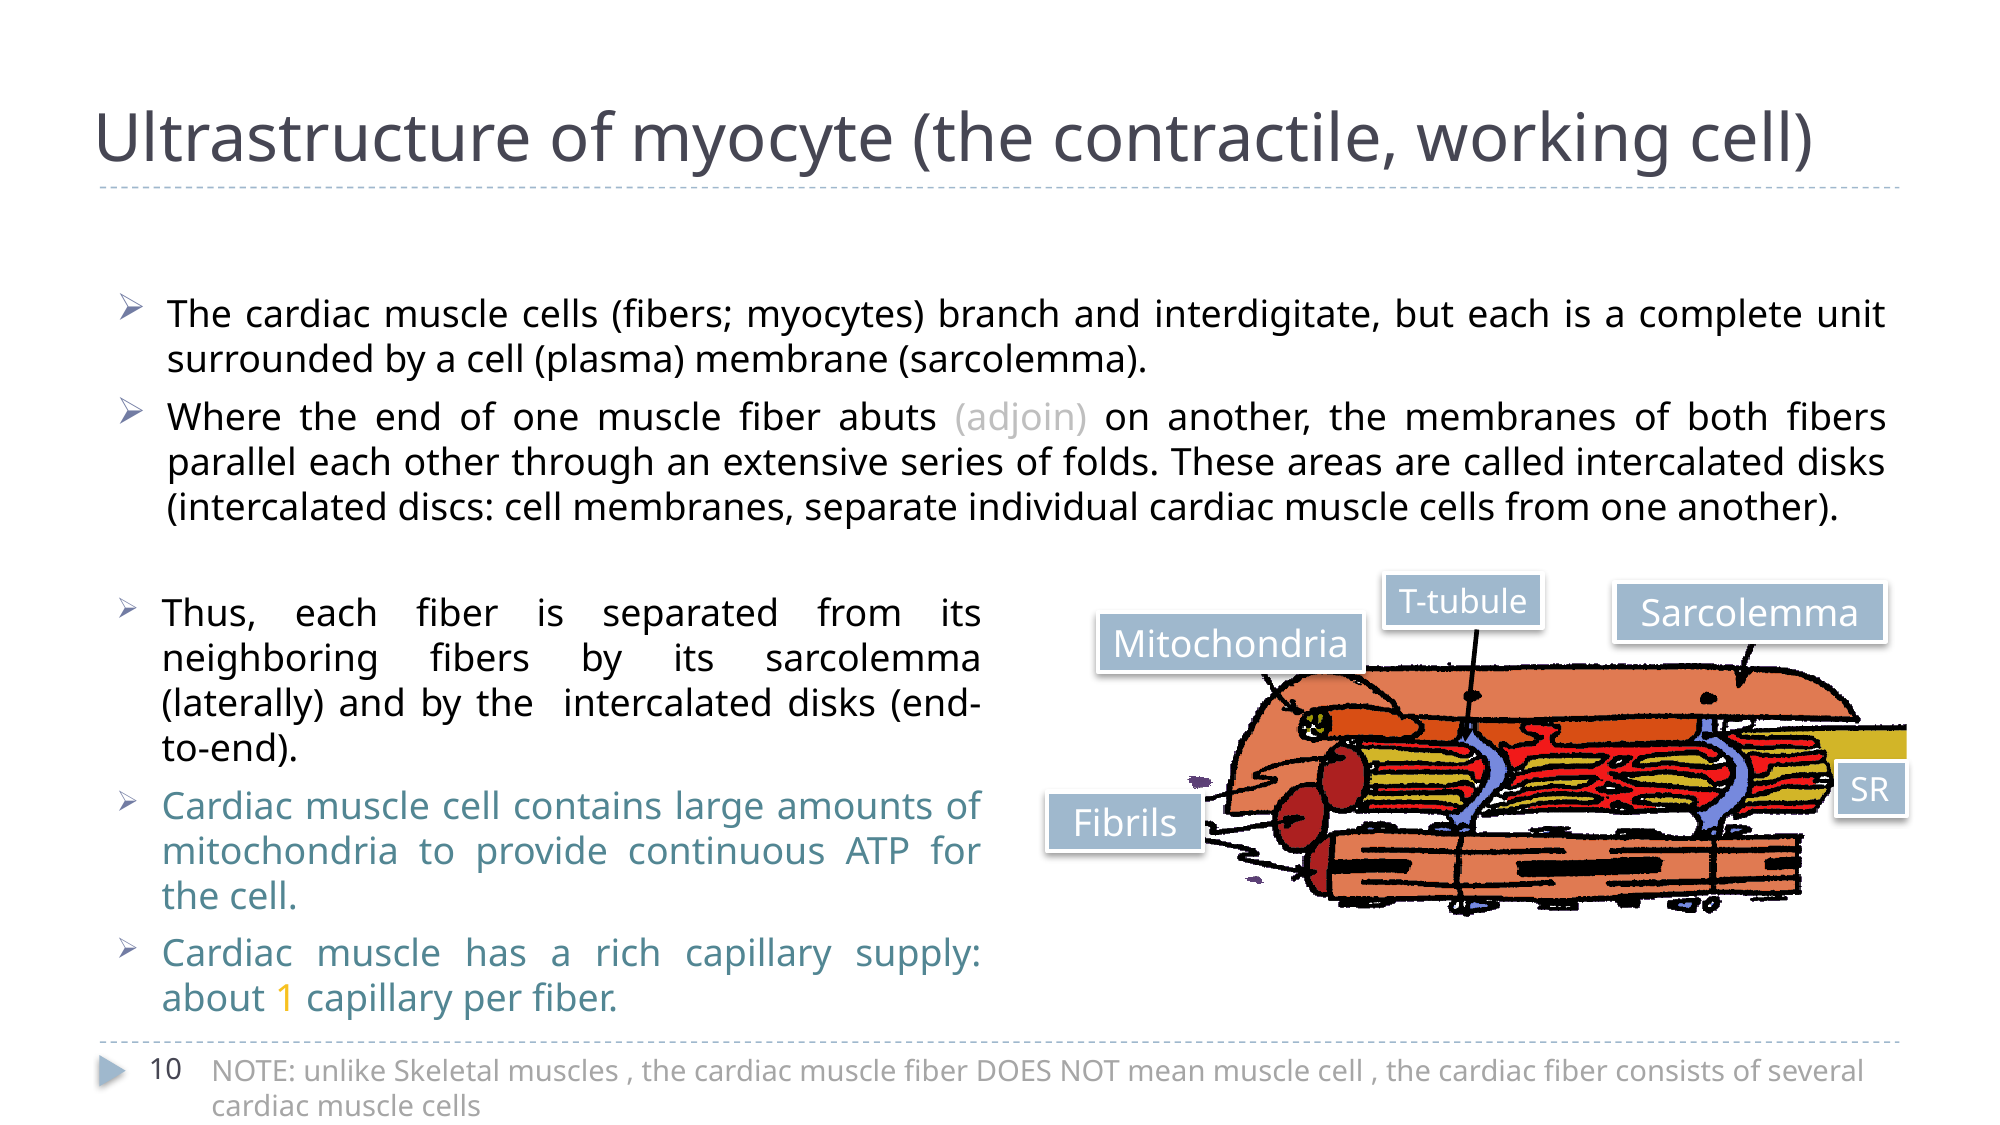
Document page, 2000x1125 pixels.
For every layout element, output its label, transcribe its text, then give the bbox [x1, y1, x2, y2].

text_box Sarcolemma [1612, 580, 1888, 642]
slide_number 10 [133, 1042, 568, 1103]
picture [1178, 642, 1907, 941]
text_box NOTE: unlike Skeletal muscles , the cardiac muscle fiber DOES NOT mean muscle cell , the cardiac fiber consists of several cardiac muscle cells [196, 1044, 1960, 1125]
text_box T-tubule [1382, 571, 1545, 630]
text_box Mitochondria [1096, 610, 1366, 674]
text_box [1464, 629, 1478, 743]
list Thus, each fiber is separated from its neighboring fibers by its sarcolemma (laterally) and by the intercalated disks (end-to-end). Cardiac muscle cell contains large amounts of mitochondria to provide continuous ATP for the cell. Cardiac muscle has a rich capillary supply: about 1 capillary per fiber. [101, 581, 998, 988]
text_box The cardiac muscle cells (fibers; myocytes) branch and interdigitate, but each is a complete unit surrounded by a cell (plasma) membrane (sarcolemma). Where the end of one muscle fiber abuts (adjoin) on another, the membranes of both fibers parallel each other through an extensive series of folds. These areas are called intercalated disks (intercalated discs: cell membranes, separate individual cardiac muscle cells from one another). [101, 282, 1903, 536]
text_box Fibrils [1045, 789, 1172, 853]
title Ultrastructure of myocyte (the contractile, working cell) [78, 19, 1959, 183]
